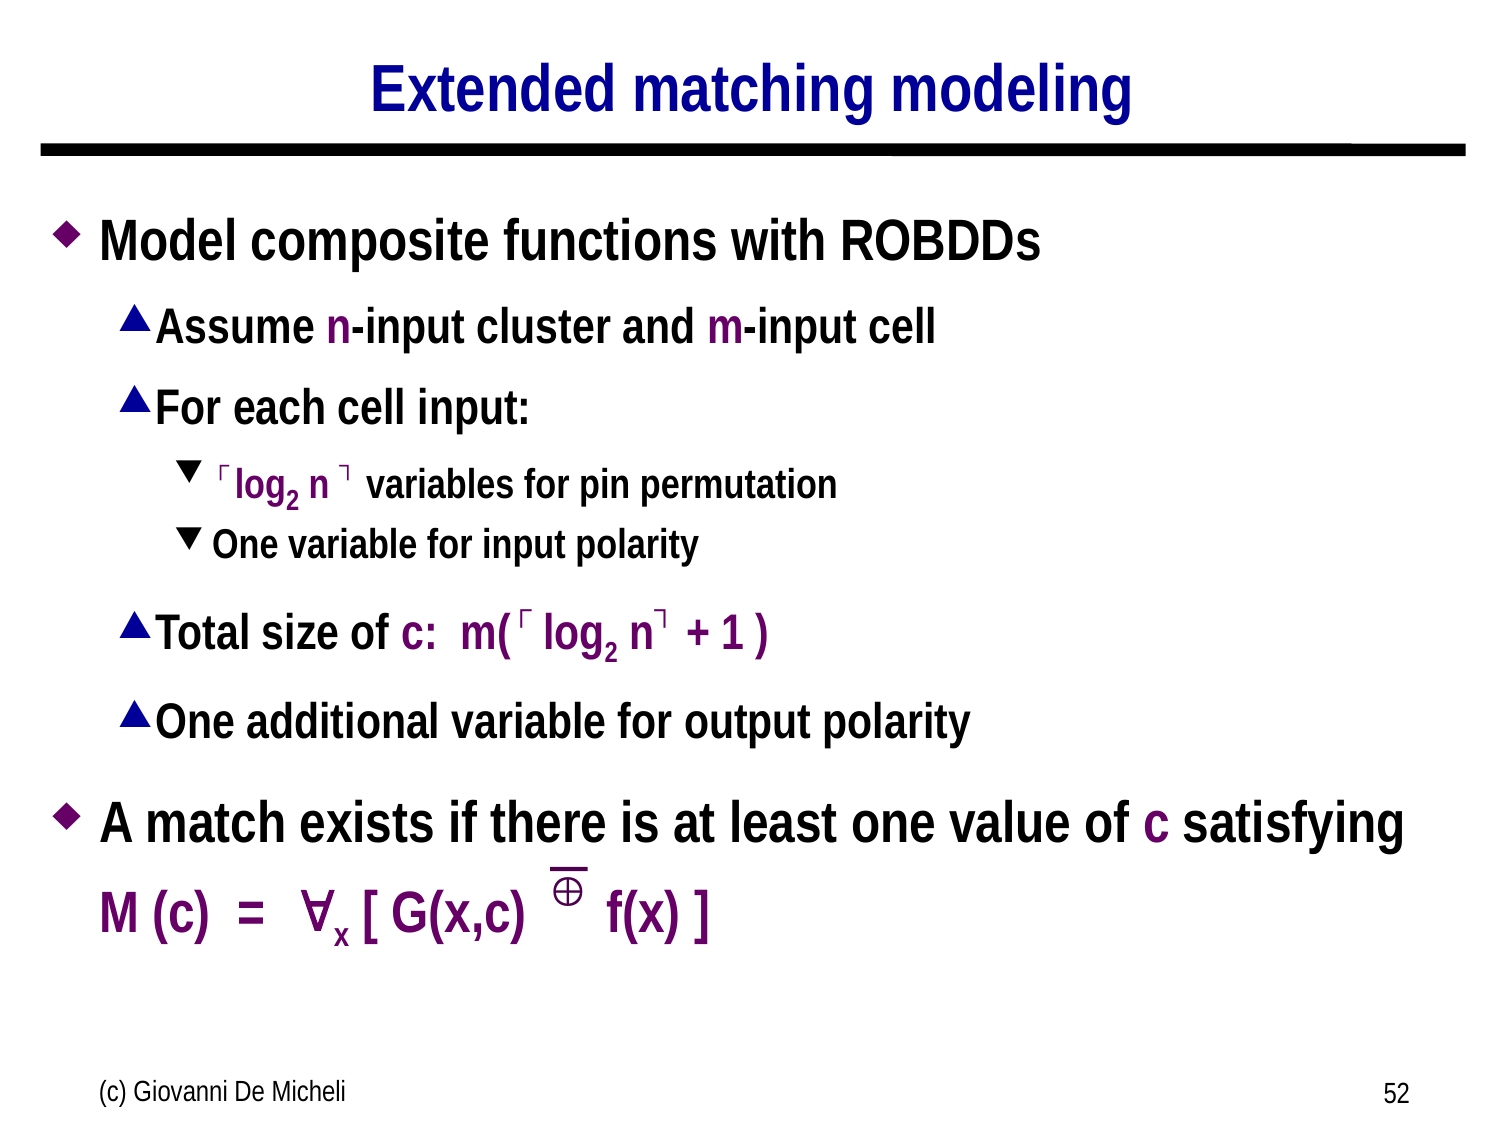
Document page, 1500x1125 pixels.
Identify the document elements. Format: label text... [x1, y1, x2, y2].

title Extended matching modeling [39, 33, 1467, 146]
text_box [547, 855, 588, 917]
footer (c) Giovanni De Micheli [0, 1064, 461, 1125]
list Model composite functions with ROBDDs Assume n-input cluster and m-input cell For each cell input: ┌ log2 n ┐ variables for pin permutation One variable for input polarity Total size of c: m(┌ log2 n┐ + 1 ) One additional variable for output polarity A match exists if there is at least one value of c satisfying M (c) = x [ G(x,c) f(x) ] [37, 177, 1465, 1032]
slide_number 52 [1074, 1066, 1425, 1125]
